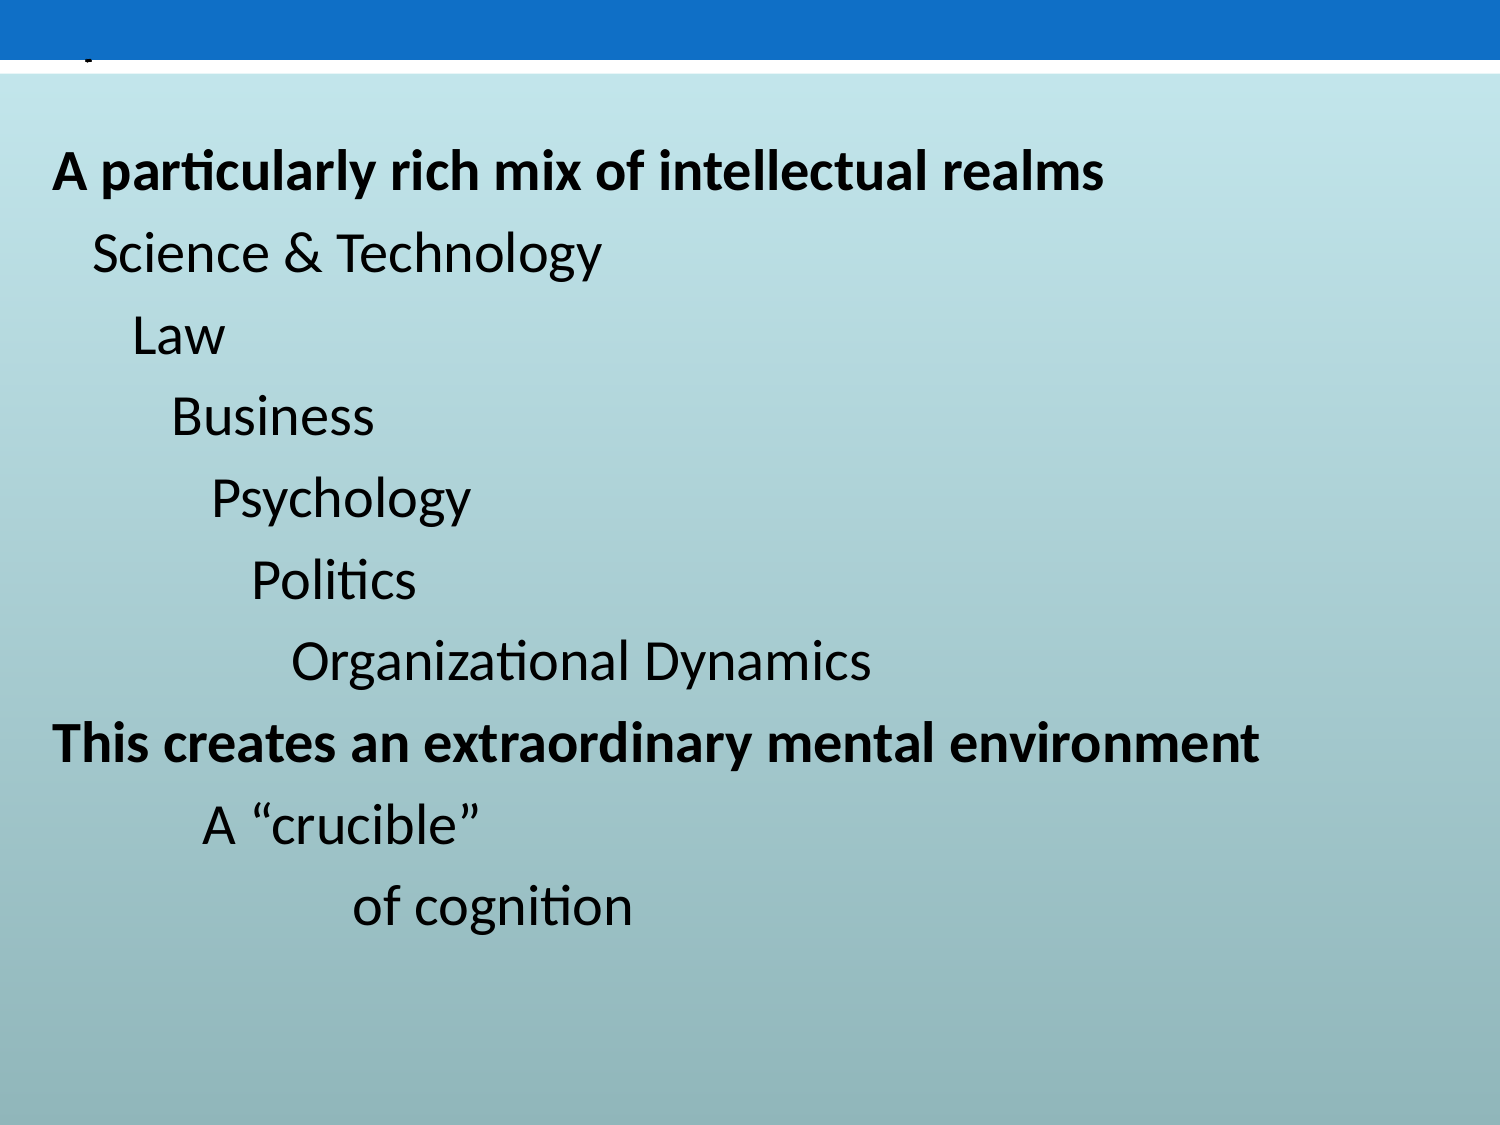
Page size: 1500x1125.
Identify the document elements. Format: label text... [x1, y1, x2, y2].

title Inventors/Inovators/Entrepreneurs are Unique [75, 45, 1425, 83]
list A particularly rich mix of intellectual realms Science & Technology Law Business Psychology Politics Organizational Dynamics This creates an extraordinary mental environment A “crucible” of cognition [37, 125, 1475, 1088]
